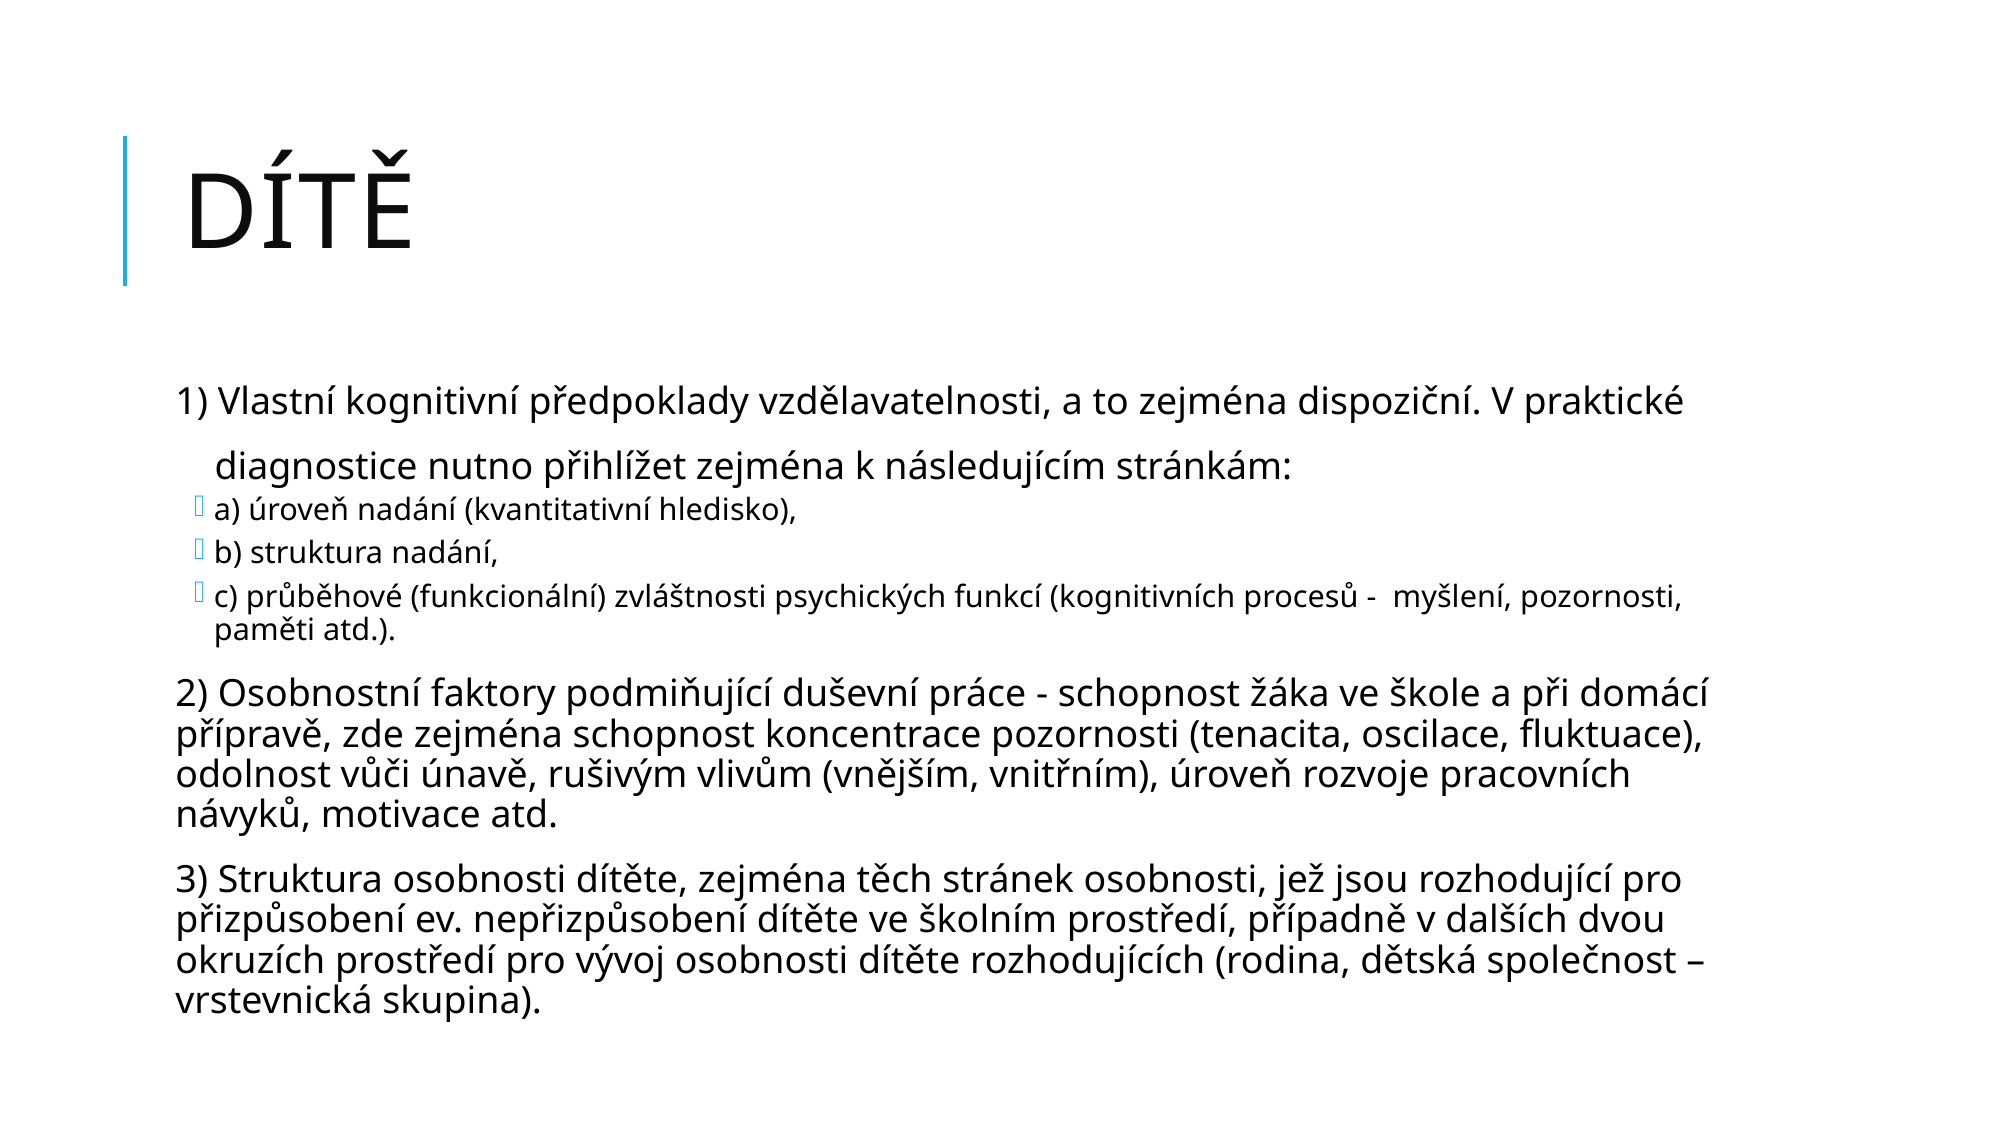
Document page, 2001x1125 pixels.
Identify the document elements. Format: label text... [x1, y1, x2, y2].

title Dítě [168, 96, 1763, 342]
list 1) Vlastní kognitivní předpoklady vzdělavatelnosti, a to zejména dispoziční. V praktické diagnostice nutno přihlížet zejména k následujícím stránkám: a) úroveň nadání (kvantitativní hledisko), b) struktura nadání, c) průběhové (funkcionální) zvláštnosti psychických funkcí (kognitivních procesů - myšlení, pozornosti, paměti atd.). 2) Osobnostní faktory podmiňující duševní práce - schopnost žáka ve škole a při domácí přípravě, zde zejména schopnost koncentrace pozornosti (tenacita, oscilace, fluktuace), odolnost vůči únavě, rušivým vlivům (vnějším, vnitřním), úroveň rozvoje pracovních návyků, motivace atd. 3) Struktura osobnosti dítěte, zejména těch stránek osobnosti, jež jsou rozhodující pro přizpůsobení ev. nepřizpůsobení dítěte ve školním prostředí, případně v dalších dvou okruzích prostředí pro vývoj osobnosti dítěte rozhodujících (rodina, dětská společnost – vrstevnická skupina). [168, 375, 1763, 1035]
